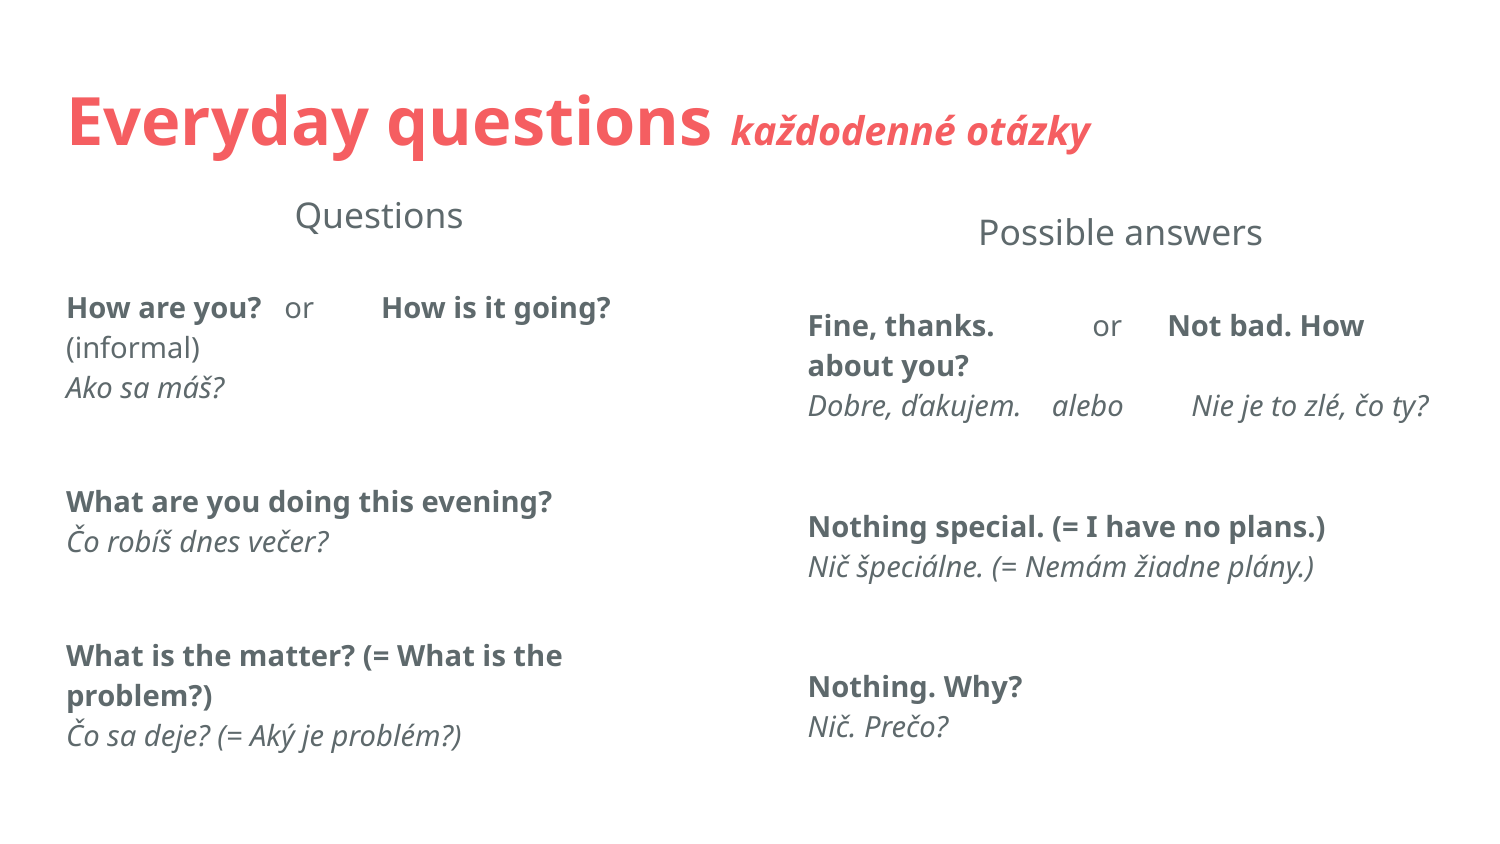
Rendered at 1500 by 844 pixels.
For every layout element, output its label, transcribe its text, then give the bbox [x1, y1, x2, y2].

title Everyday questions každodenné otázky [51, 64, 1449, 167]
list Possible answers Fine, thanks. or Not bad. How about you? Dobre, ďakujem. alebo Nie je to zlé, čo ty? Nothing special. (= I have no plans.) Nič špeciálne. (= Nemám žiadne plány.) Nothing. Why? Nič. Prečo? [792, 189, 1449, 769]
list Questions How are you? or How is it going? (informal) Ako sa máš? What are you doing this evening? Čo robíš dnes večer? What is the matter? (= What is the problem?) Čo sa deje? (= Aký je problém?) [51, 189, 708, 750]
